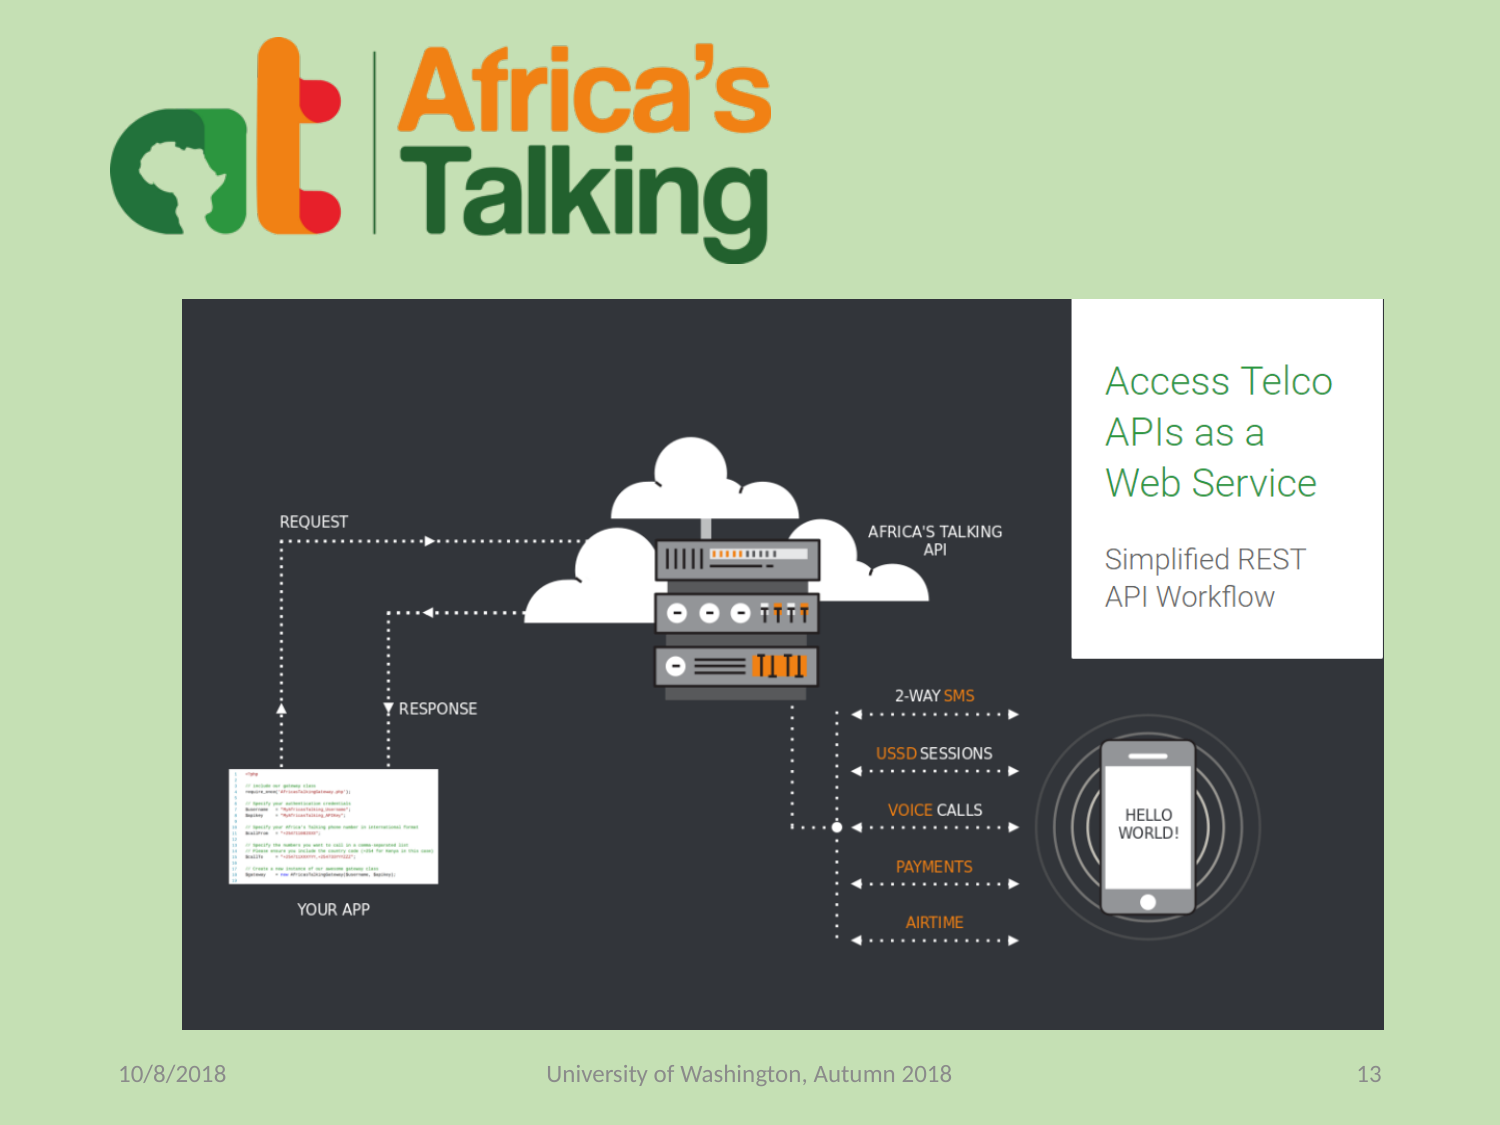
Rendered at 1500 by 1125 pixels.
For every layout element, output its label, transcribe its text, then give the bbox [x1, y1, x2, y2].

picture [182, 299, 1384, 1030]
picture [110, 37, 771, 264]
slide_number 13 [1059, 1042, 1397, 1103]
footer University of Washington, Autumn 2018 [496, 1042, 1004, 1103]
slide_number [103, 1042, 441, 1103]
